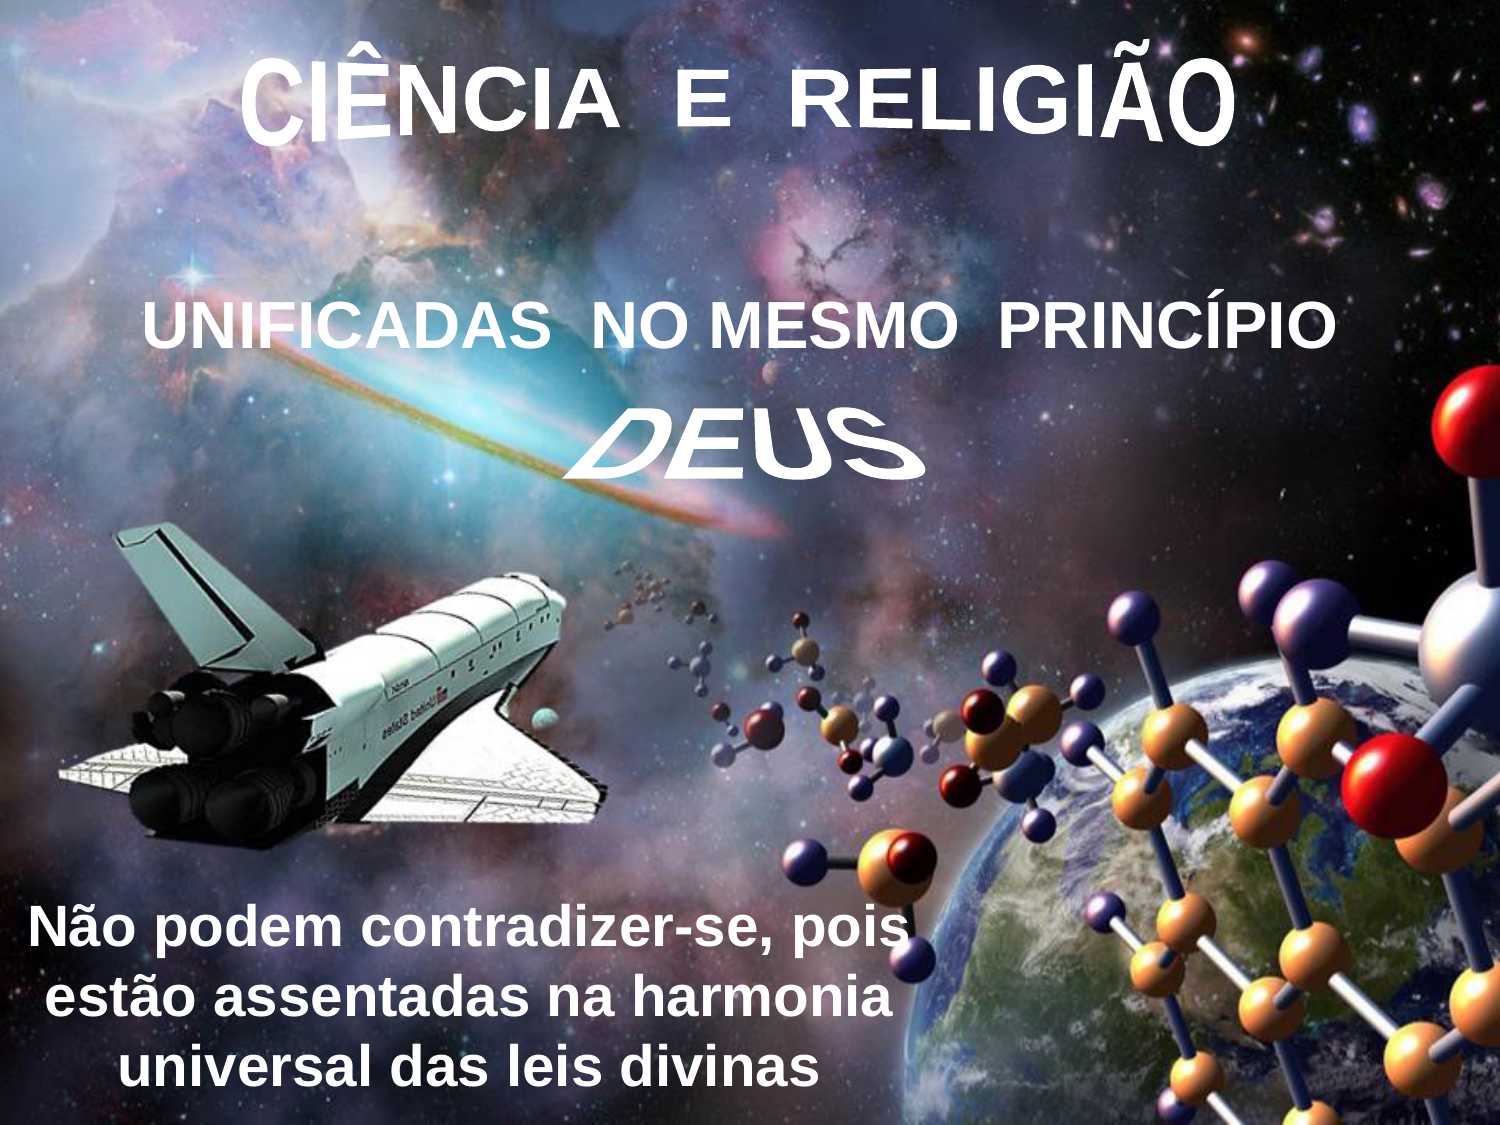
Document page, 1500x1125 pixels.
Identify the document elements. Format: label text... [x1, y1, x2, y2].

text_box Não podem contradizer-se, pois estão assentadas na harmonia universal das leis divinas [0, 880, 939, 1106]
picture [0, 369, 1500, 1125]
picture [0, 0, 1500, 274]
text_box UNIFICADAS NO MESMO PRINCÍPIO [0, 274, 1500, 369]
